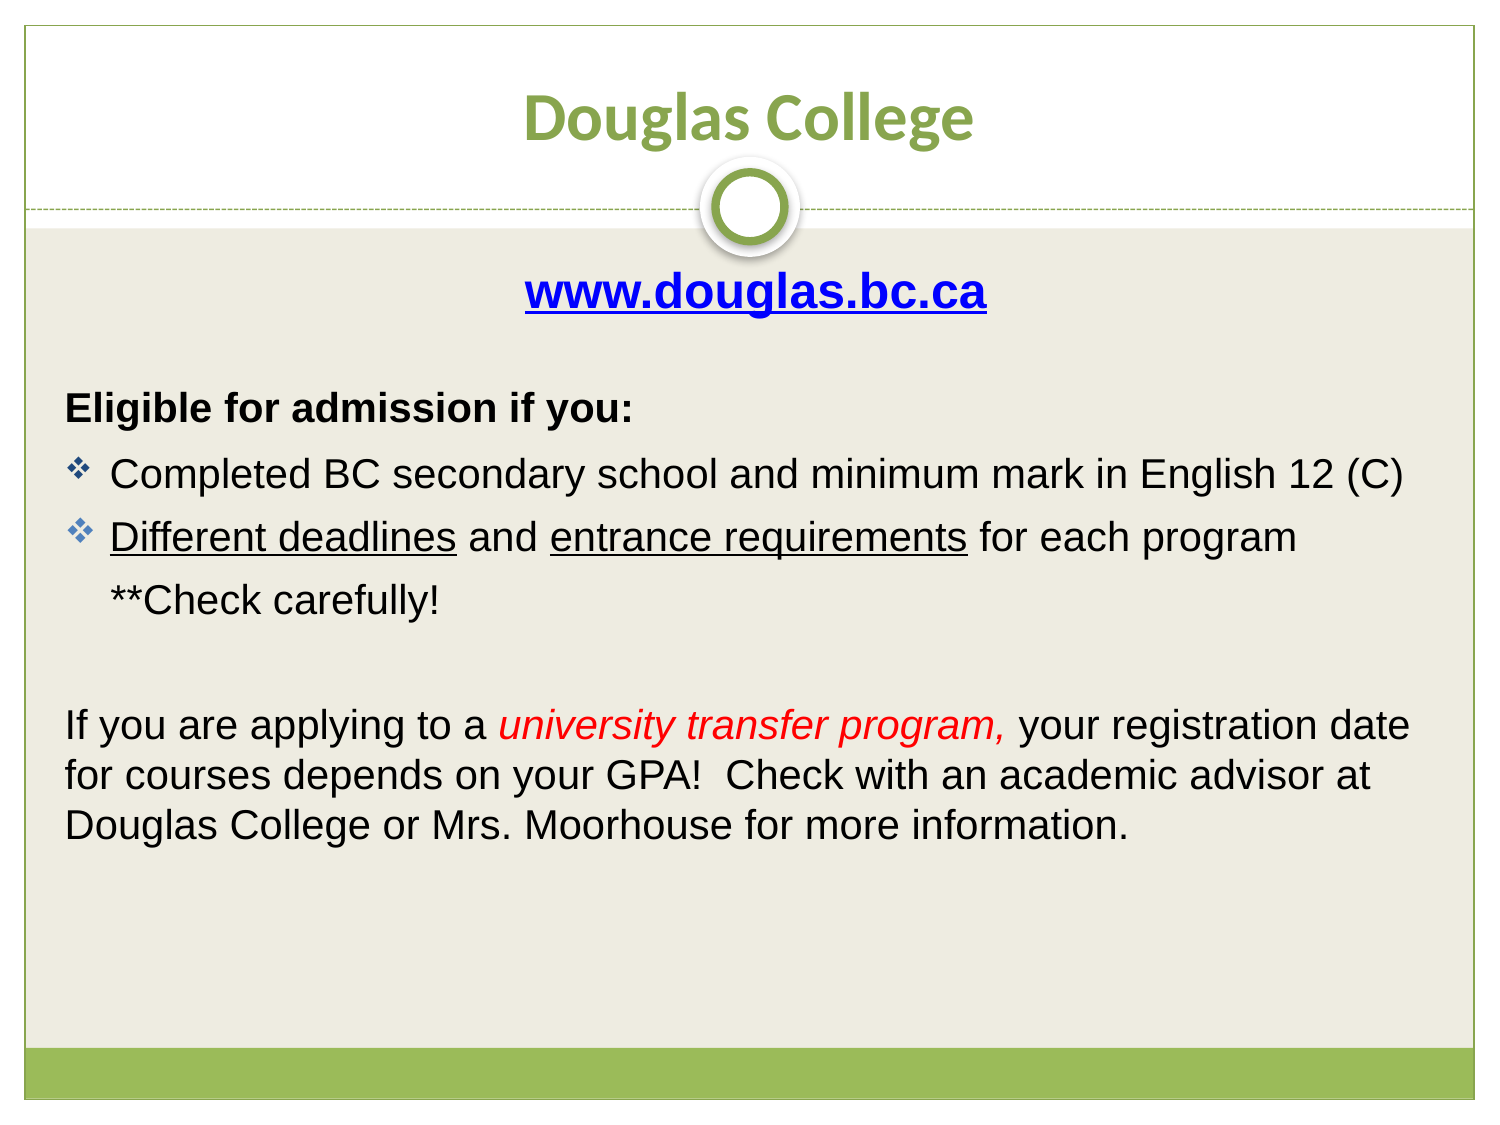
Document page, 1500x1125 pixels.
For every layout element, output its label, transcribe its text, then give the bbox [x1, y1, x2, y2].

list www.douglas.bc.ca Eligible for admission if you: Completed BC secondary school and minimum mark in English 12 (C) Different deadlines and entrance requirements for each program **Check carefully! If you are applying to a university transfer program, your registration date for courses depends on your GPA! Check with an academic advisor at Douglas College or Mrs. Moorhouse for more information. [49, 250, 1463, 1063]
title Douglas College [49, 37, 1450, 162]
